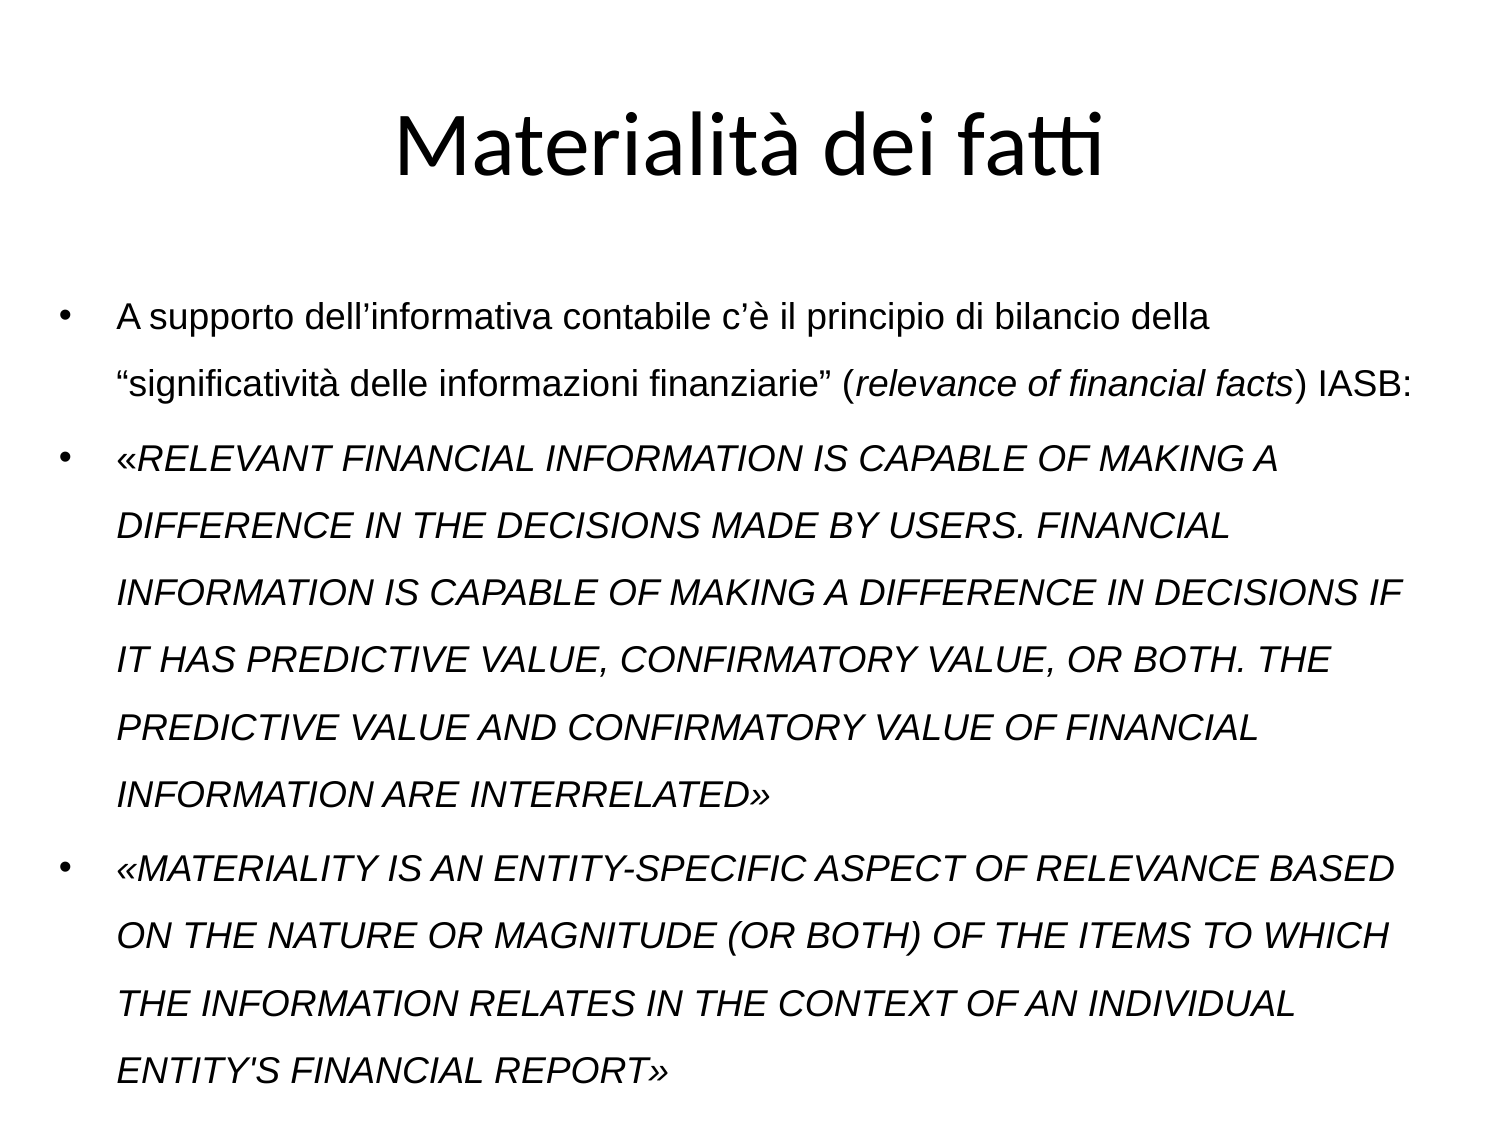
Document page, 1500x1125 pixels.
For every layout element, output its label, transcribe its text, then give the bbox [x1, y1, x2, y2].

title Materialità dei fatti [75, 45, 1425, 233]
list A supporto dell’informativa contabile c’è il principio di bilancio della “significatività delle informazioni finanziarie” (relevance of financial facts) IASB: «RELEVANT FINANCIAL INFORMATION IS CAPABLE OF MAKING A DIFFERENCE IN THE DECISIONS MADE BY USERS. FINANCIAL INFORMATION IS CAPABLE OF MAKING A DIFFERENCE IN DECISIONS IF IT HAS PREDICTIVE VALUE, CONFIRMATORY VALUE, OR BOTH. THE PREDICTIVE VALUE AND CONFIRMATORY VALUE OF FINANCIAL INFORMATION ARE INTERRELATED» «MATERIALITY IS AN ENTITY-SPECIFIC ASPECT OF RELEVANCE BASED ON THE NATURE OR MAGNITUDE (OR BOTH) OF THE ITEMS TO WHICH THE INFORMATION RELATES IN THE CONTEXT OF AN INDIVIDUAL ENTITY'S FINANCIAL REPORT» [43, 262, 1459, 1105]
